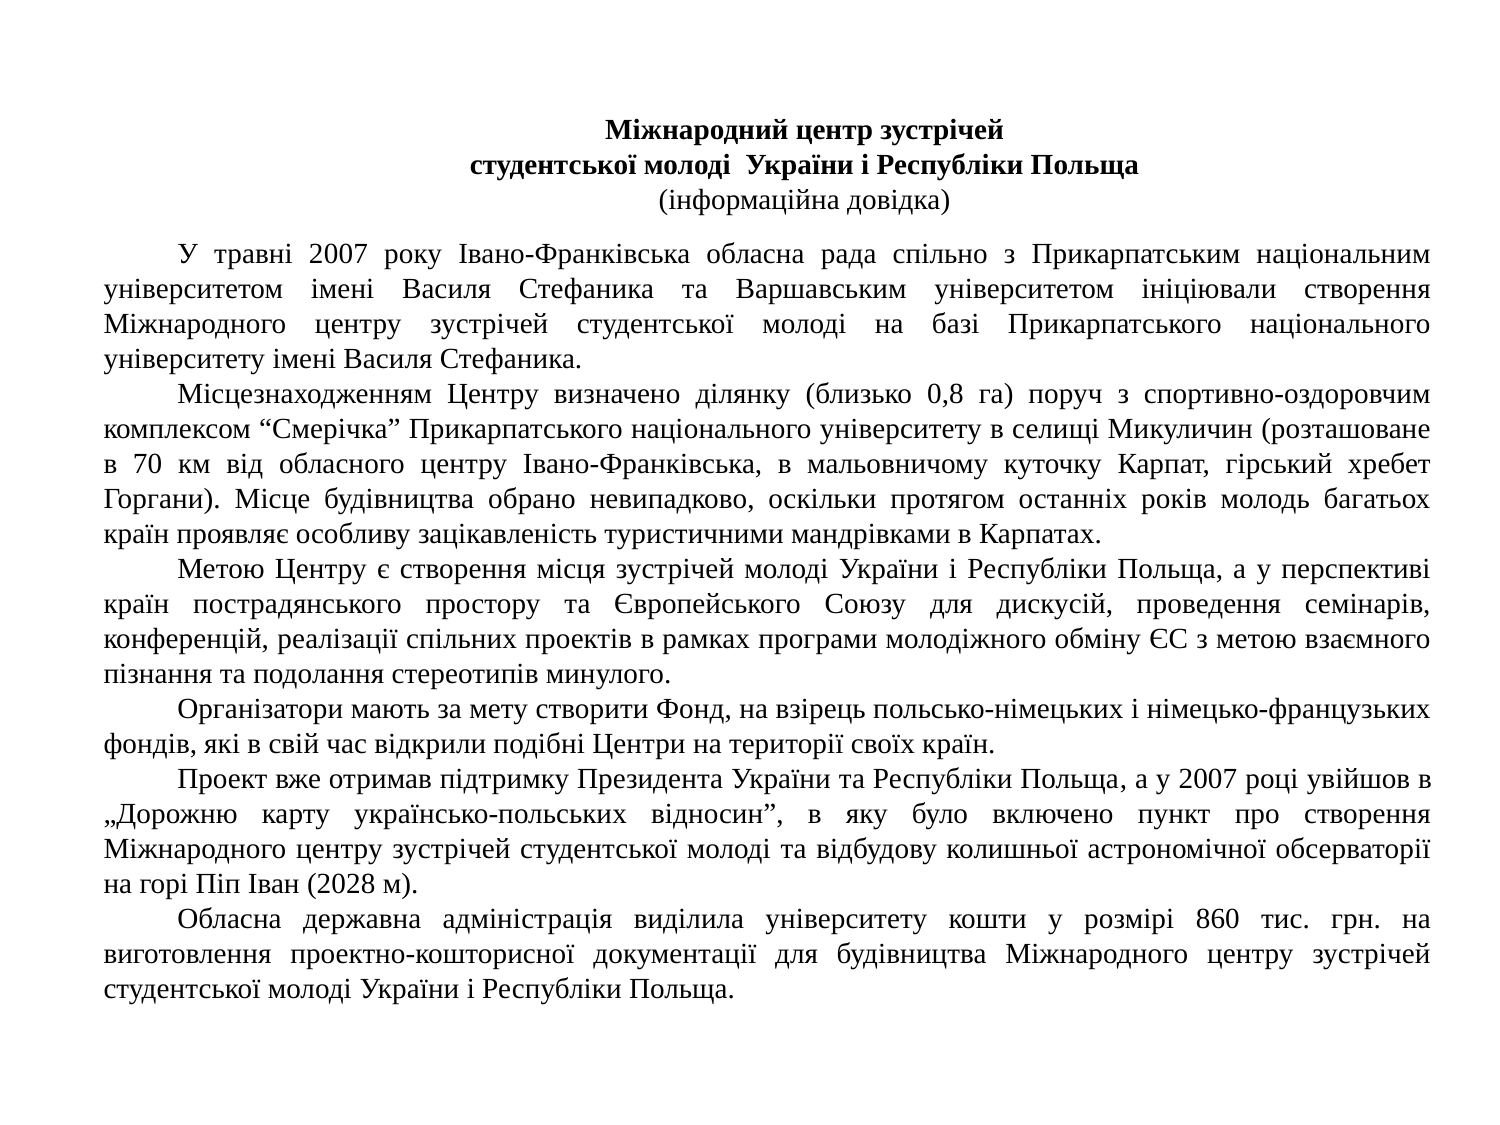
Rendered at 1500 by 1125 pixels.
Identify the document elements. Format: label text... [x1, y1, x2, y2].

text_box Міжнародний центр зустрічей студентської молоді України і Республіки Польща (інформаційна довідка) У травні 2007 року Івано-Франківська обласна рада спільно з Прикарпатським національним університетом імені Василя Стефаника та Варшавським університетом ініціювали створення Міжнародного центру зустрічей студентської молоді на базі Прикарпатського національного університету імені Василя Стефаника. Місцезнаходженням Центру визначено ділянку (близько 0,8 га) поруч з спортивно-оздоровчим комплексом “Смерічка” Прикарпатського національного університету в селищі Микуличин (розташоване в 70 км від обласного центру Івано-Франківська, в мальовничому куточку Карпат, гірський хребет Горгани). Місце будівництва обрано невипадково, оскільки протягом останніх років молодь багатьох країн проявляє особливу зацікавленість туристичними мандрівками в Карпатах. Метою Центру є створення місця зустрічей молоді України і Республіки Польща, а у перспективі країн пострадянського простору та Європейського Союзу для дискусій, проведення семінарів, конференцій, реалізації спільних проектів в рамках програми молодіжного обміну ЄС з метою взаємного пізнання та подолання стереотипів минулого. Організатори мають за мету створити Фонд, на взірець польсько-німецьких і німецько-французьких фондів, які в свій час відкрили подібні Центри на території своїх країн. Проект вже отримав підтримку Президента України та Республіки Польща, а у 2007 році увійшов в „Дорожню карту українсько-польських відносин”, в яку було включено пункт про створення Міжнародного центру зустрічей студентської молоді та відбудову колишньої астрономічної обсерваторії на горі Піп Іван (2028 м). Обласна державна адміністрація виділила університету кошти у розмірі 860 тис. грн. на виготовлення проектно-кошторисної документації для будівництва Міжнародного центру зустрічей студентської молоді України і Республіки Польща. [88, 102, 1447, 1012]
